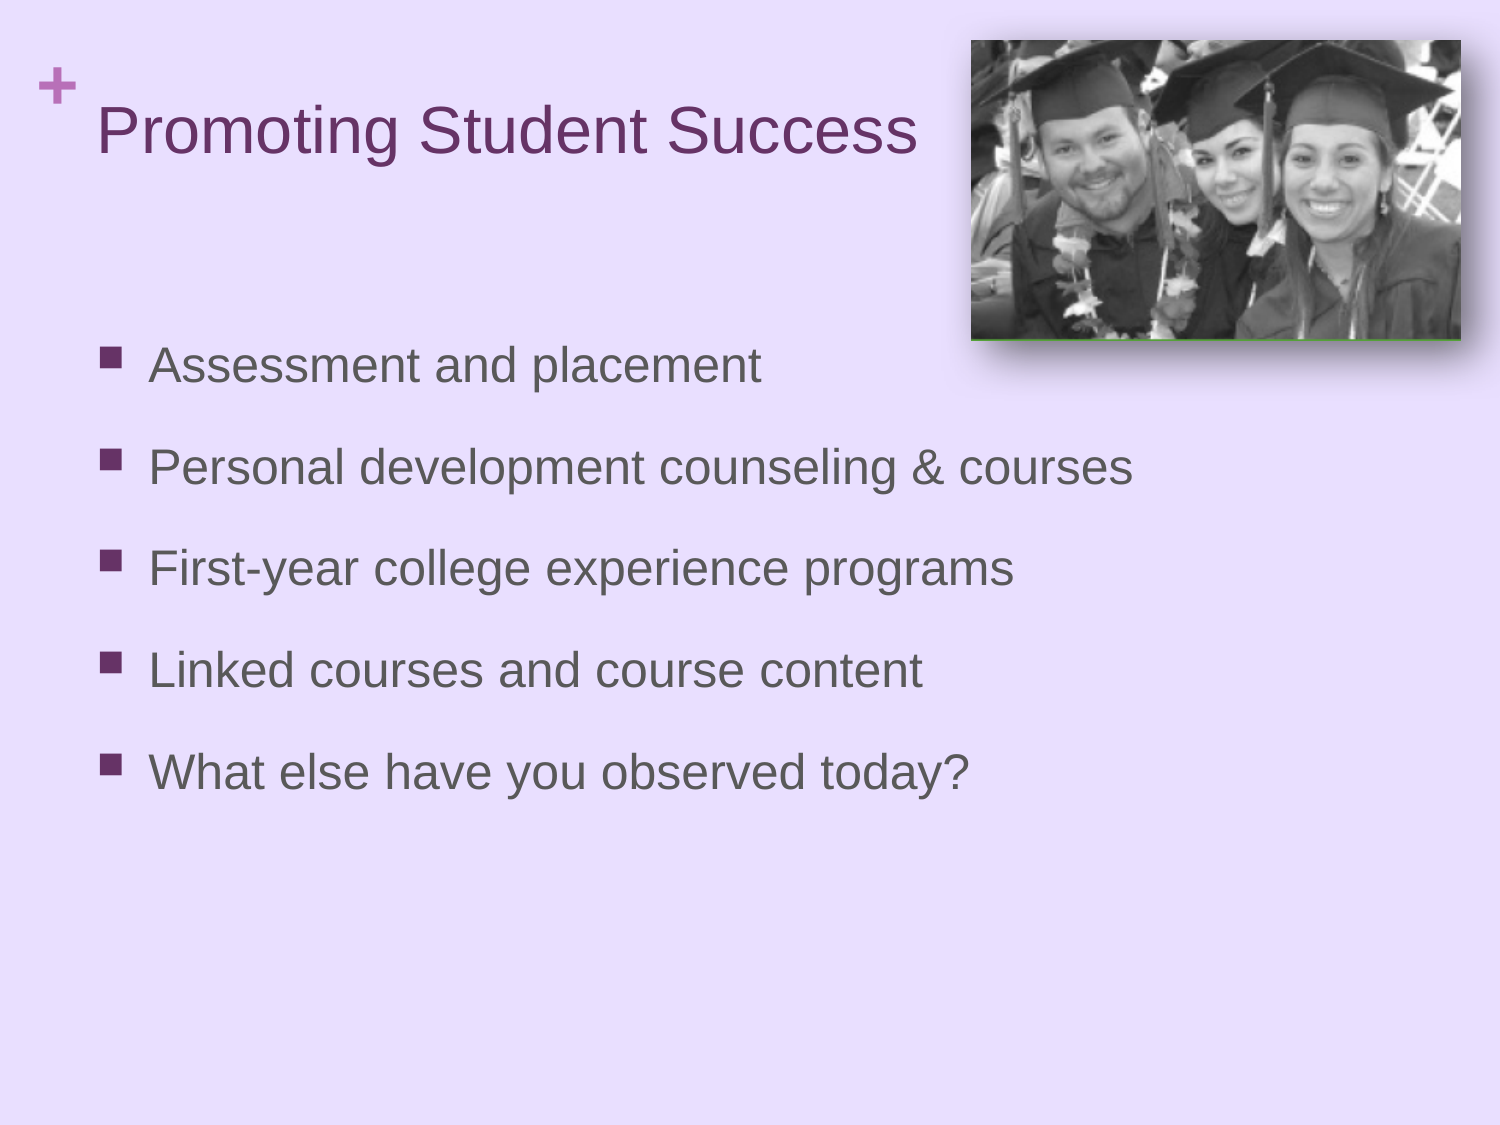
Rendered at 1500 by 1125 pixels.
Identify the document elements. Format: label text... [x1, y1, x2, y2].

list Assessment and placement Personal development counseling & courses First-year college experience programs Linked courses and course content What else have you observed today? [81, 324, 1322, 1005]
title Promoting Student Success [81, 79, 954, 263]
picture [971, 39, 1462, 341]
